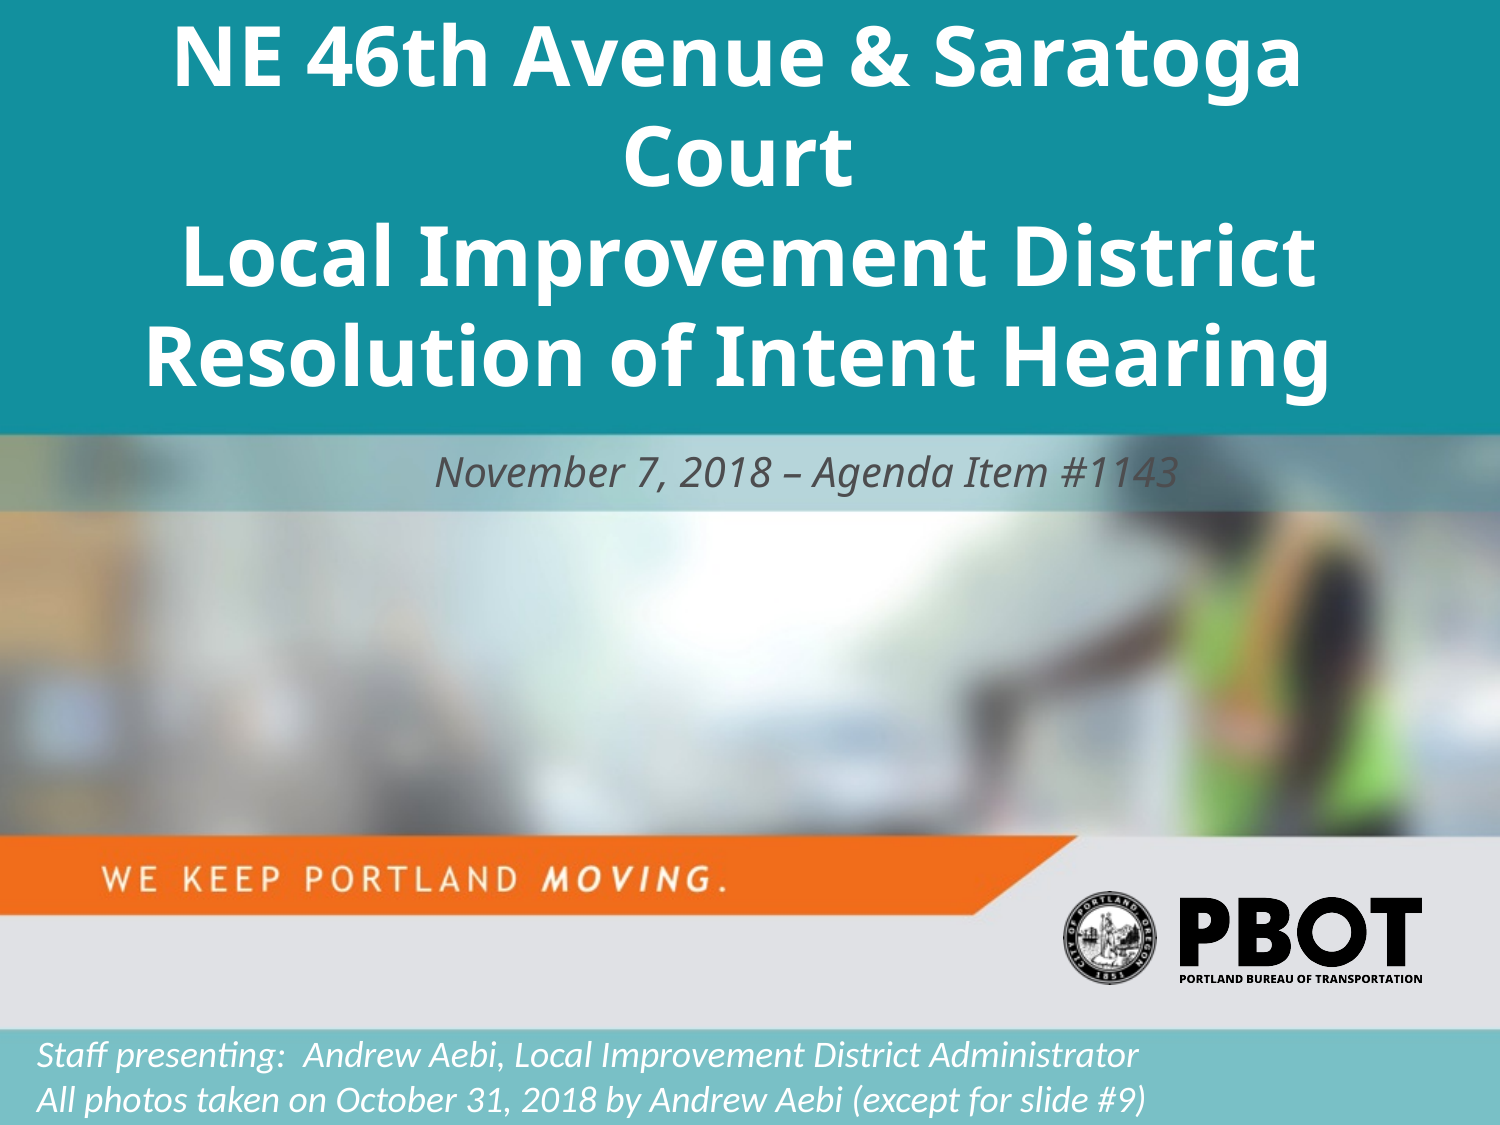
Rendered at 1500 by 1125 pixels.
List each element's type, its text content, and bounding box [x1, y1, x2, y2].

text_box NE 46th Avenue & Saratoga Court Local Improvement District Resolution of Intent Hearing [71, 112, 1405, 294]
text_box Staff presenting: Andrew Aebi, Local Improvement District Administrator All photos taken on October 31, 2018 by Andrew Aebi (except for slide #9) [22, 1022, 1478, 1125]
text_box November 7, 2018 – Agenda Item #1143 [419, 438, 1372, 504]
picture [0, 0, 1500, 1125]
